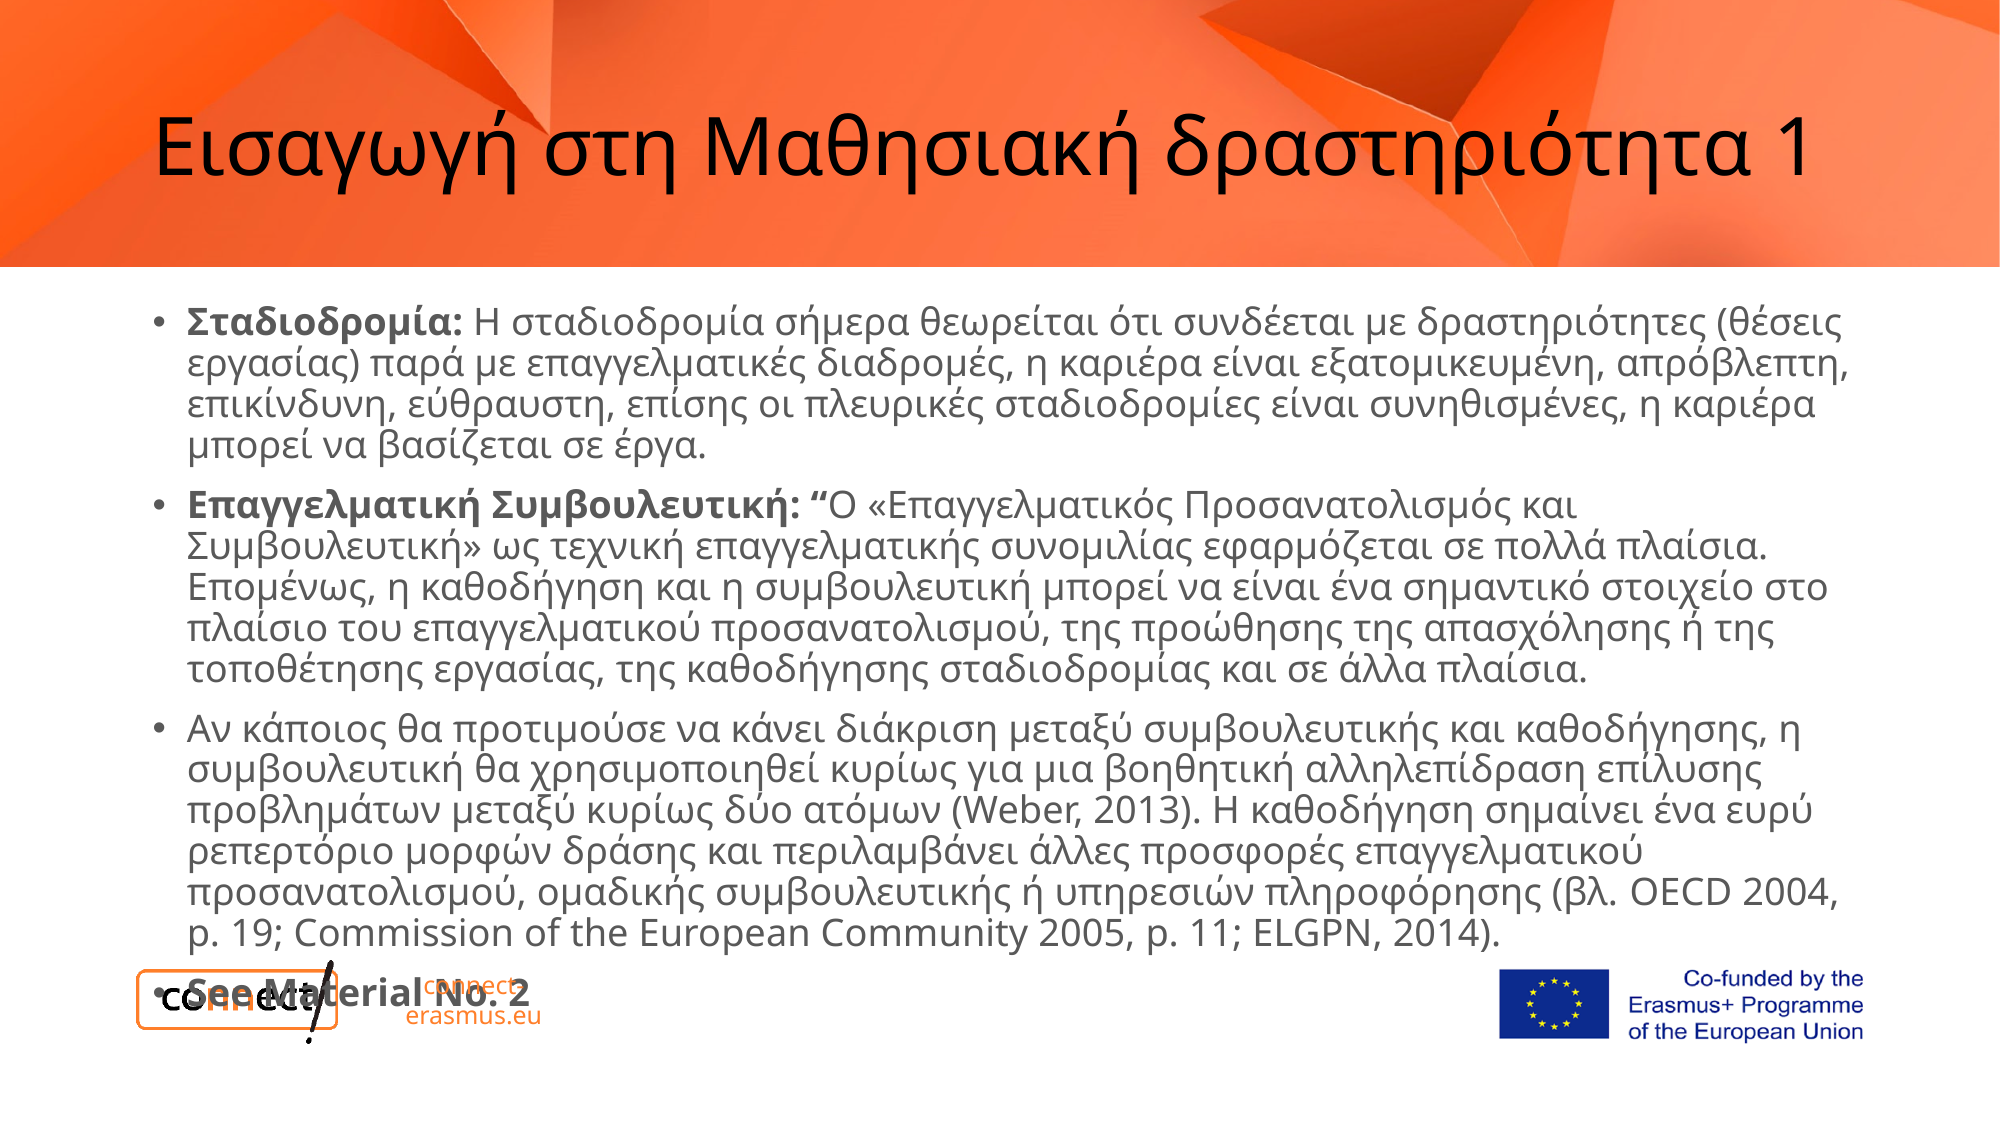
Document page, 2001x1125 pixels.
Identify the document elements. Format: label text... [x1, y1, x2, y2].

list Σταδιοδρομία: Η σταδιοδρομία σήμερα θεωρείται ότι συνδέεται με δραστηριότητες (θέσεις εργασίας) παρά με επαγγελματικές διαδρομές, η καριέρα είναι εξατομικευμένη, απρόβλεπτη, επικίνδυνη, εύθραυστη, επίσης οι πλευρικές σταδιοδρομίες είναι συνηθισμένες, η καριέρα μπορεί να βασίζεται σε έργα. Επαγγελματική Συμβουλευτική: “Ο «Επαγγελματικός Προσανατολισμός και Συμβουλευτική» ως τεχνική επαγγελματικής συνομιλίας εφαρμόζεται σε πολλά πλαίσια. Επομένως, η καθοδήγηση και η συμβουλευτική μπορεί να είναι ένα σημαντικό στοιχείο στο πλαίσιο του επαγγελματικού προσανατολισμού, της προώθησης της απασχόλησης ή της τοποθέτησης εργασίας, της καθοδήγησης σταδιοδρομίας και σε άλλα πλαίσια. Αν κάποιος θα προτιμούσε να κάνει διάκριση μεταξύ συμβουλευτικής και καθοδήγησης, η συμβουλευτική θα χρησιμοποιηθεί κυρίως για μια βοηθητική αλληλεπίδραση επίλυσης προβλημάτων μεταξύ κυρίως δύο ατόμων (Weber, 2013). Η καθοδήγηση σημαίνει ένα ευρύ ρεπερτόριο μορφών δράσης και περιλαμβάνει άλλες προσφορές επαγγελματικού προσανατολισμού, ομαδικής συμβουλευτικής ή υπηρεσιών πληροφόρησης (βλ. OECD 2004, p. 19; Commission of the European Community 2005, p. 11; ELGPN, 2014). See Material No. 2 [137, 295, 1898, 1034]
footer connect-erasmus.eu [341, 976, 607, 1022]
picture [2, 0, 2000, 267]
picture [136, 960, 338, 1044]
picture [1498, 1034, 1863, 1044]
title Εισαγωγή στη Μαθησιακή δραστηριότητα 1 [137, 89, 1863, 201]
